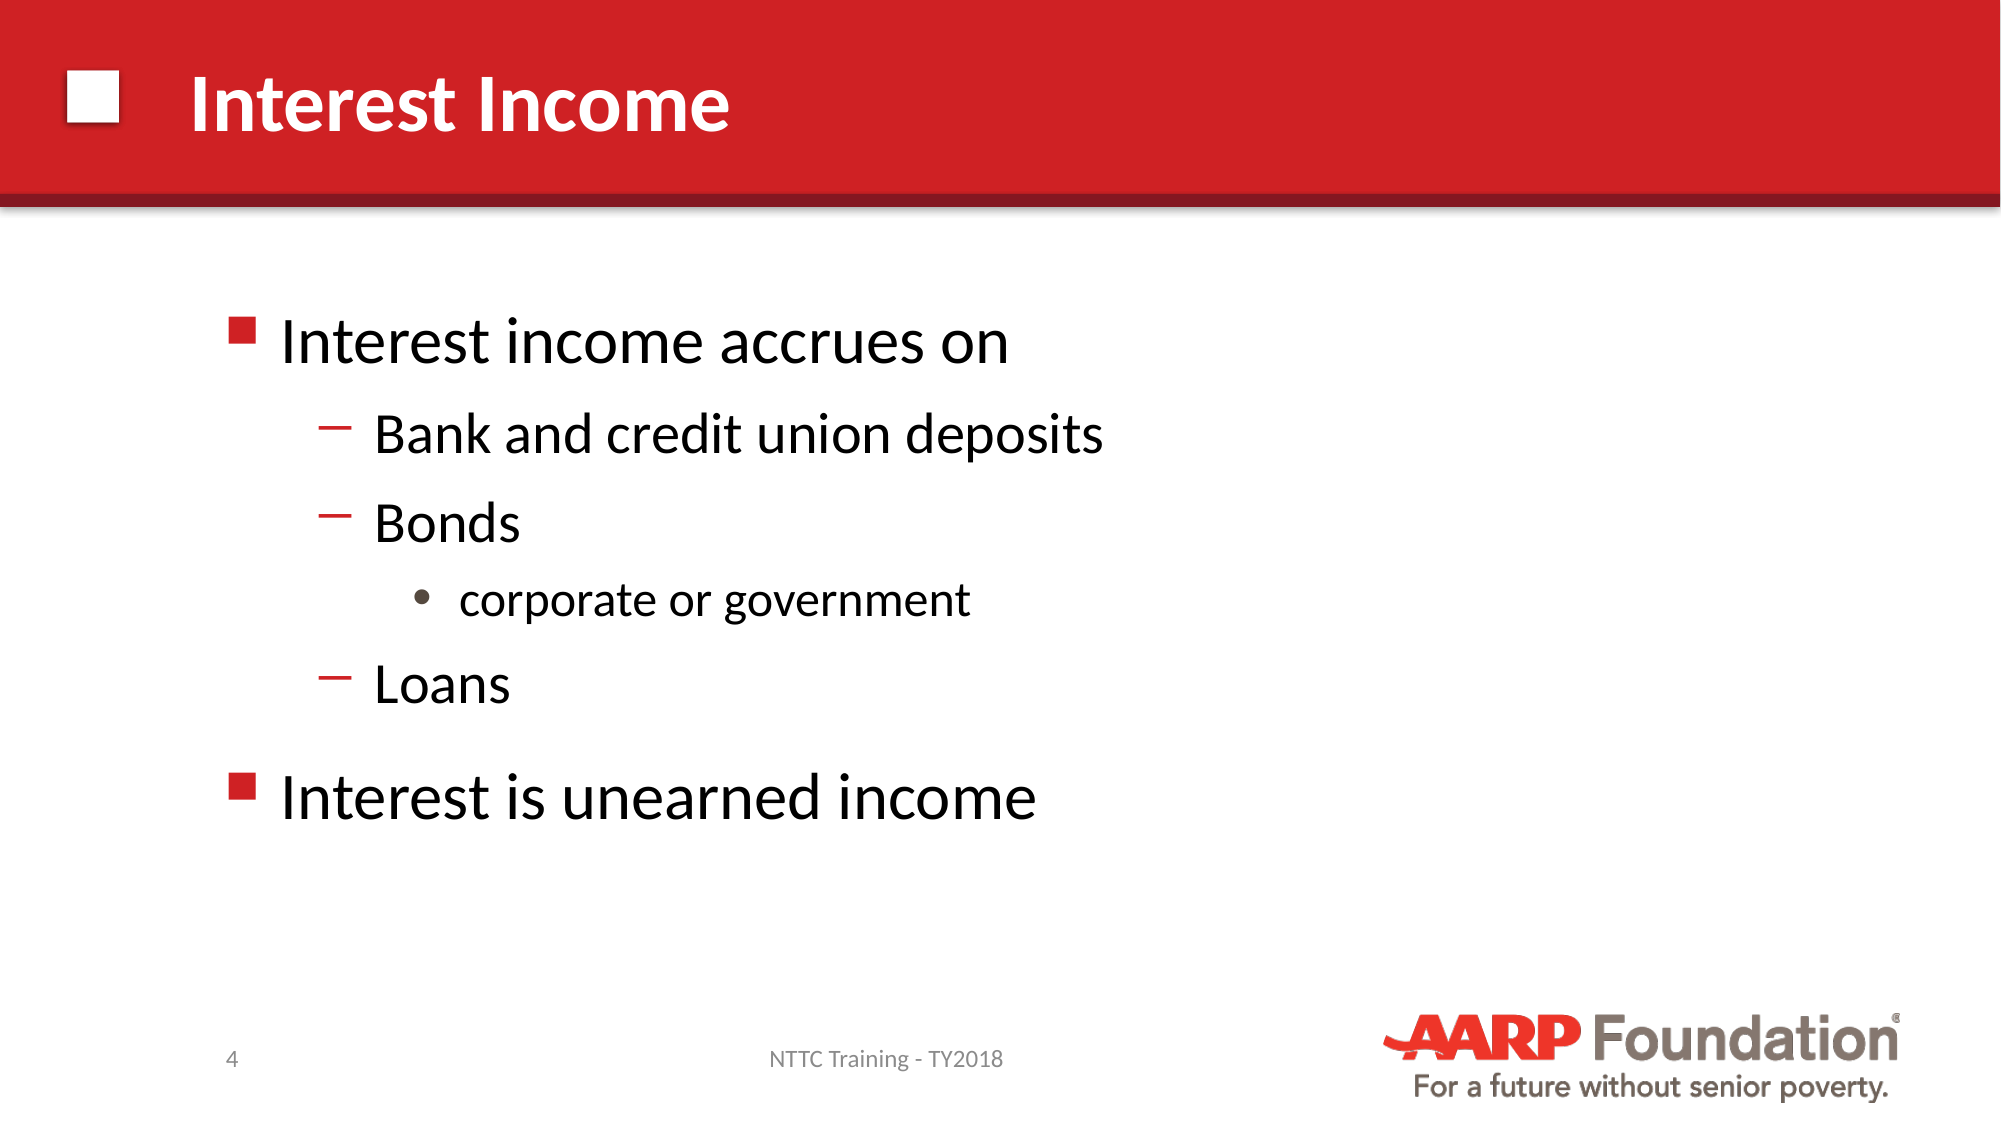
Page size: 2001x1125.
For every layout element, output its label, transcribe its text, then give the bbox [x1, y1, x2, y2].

footer NTTC Training - TY2018 [570, 1027, 1204, 1088]
slide_number 4 [99, 1027, 254, 1088]
list Interest income accrues on Bank and credit union deposits Bonds corporate or government Loans Interest is unearned income [209, 288, 1810, 949]
title Interest Income [174, 4, 1775, 193]
